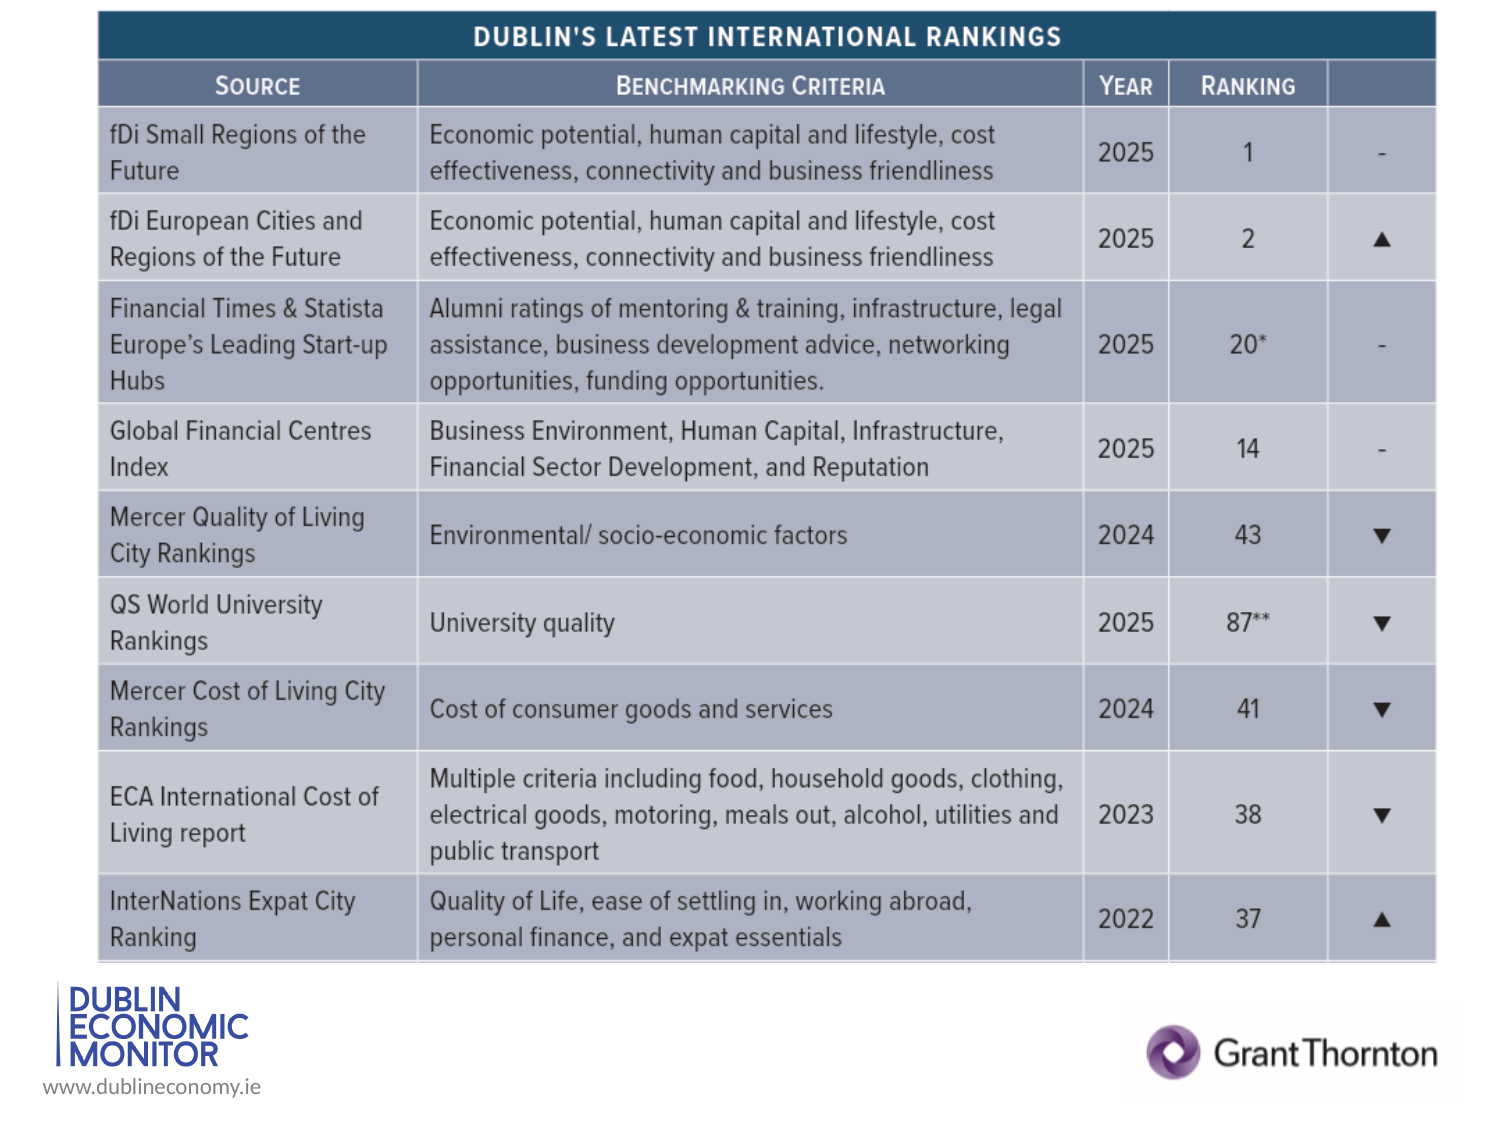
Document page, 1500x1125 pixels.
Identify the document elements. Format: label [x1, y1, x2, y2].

picture [87, 0, 1449, 963]
picture [50, 971, 254, 1075]
picture [1126, 1007, 1463, 1103]
